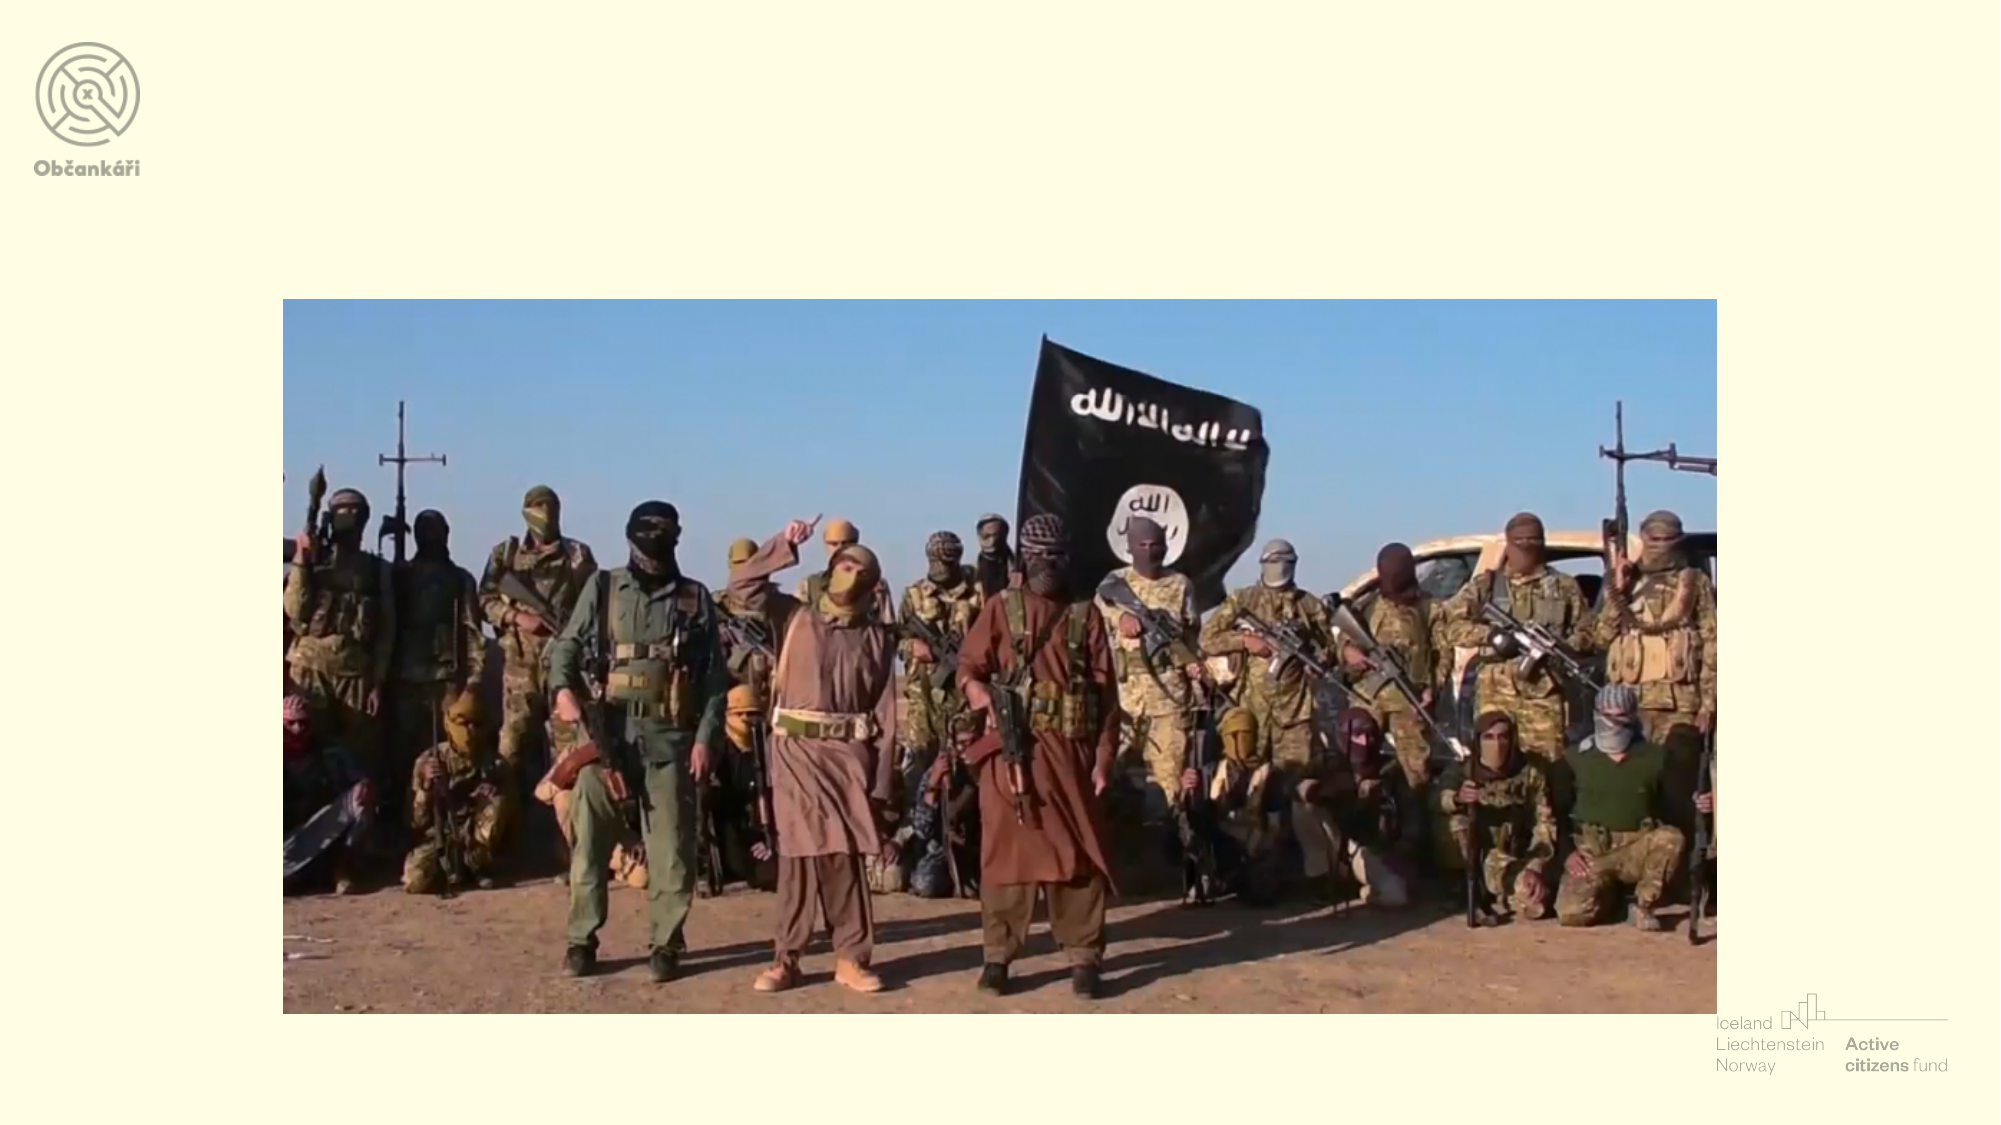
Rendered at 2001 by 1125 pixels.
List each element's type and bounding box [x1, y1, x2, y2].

list [283, 299, 1717, 1014]
picture [34, 42, 140, 176]
